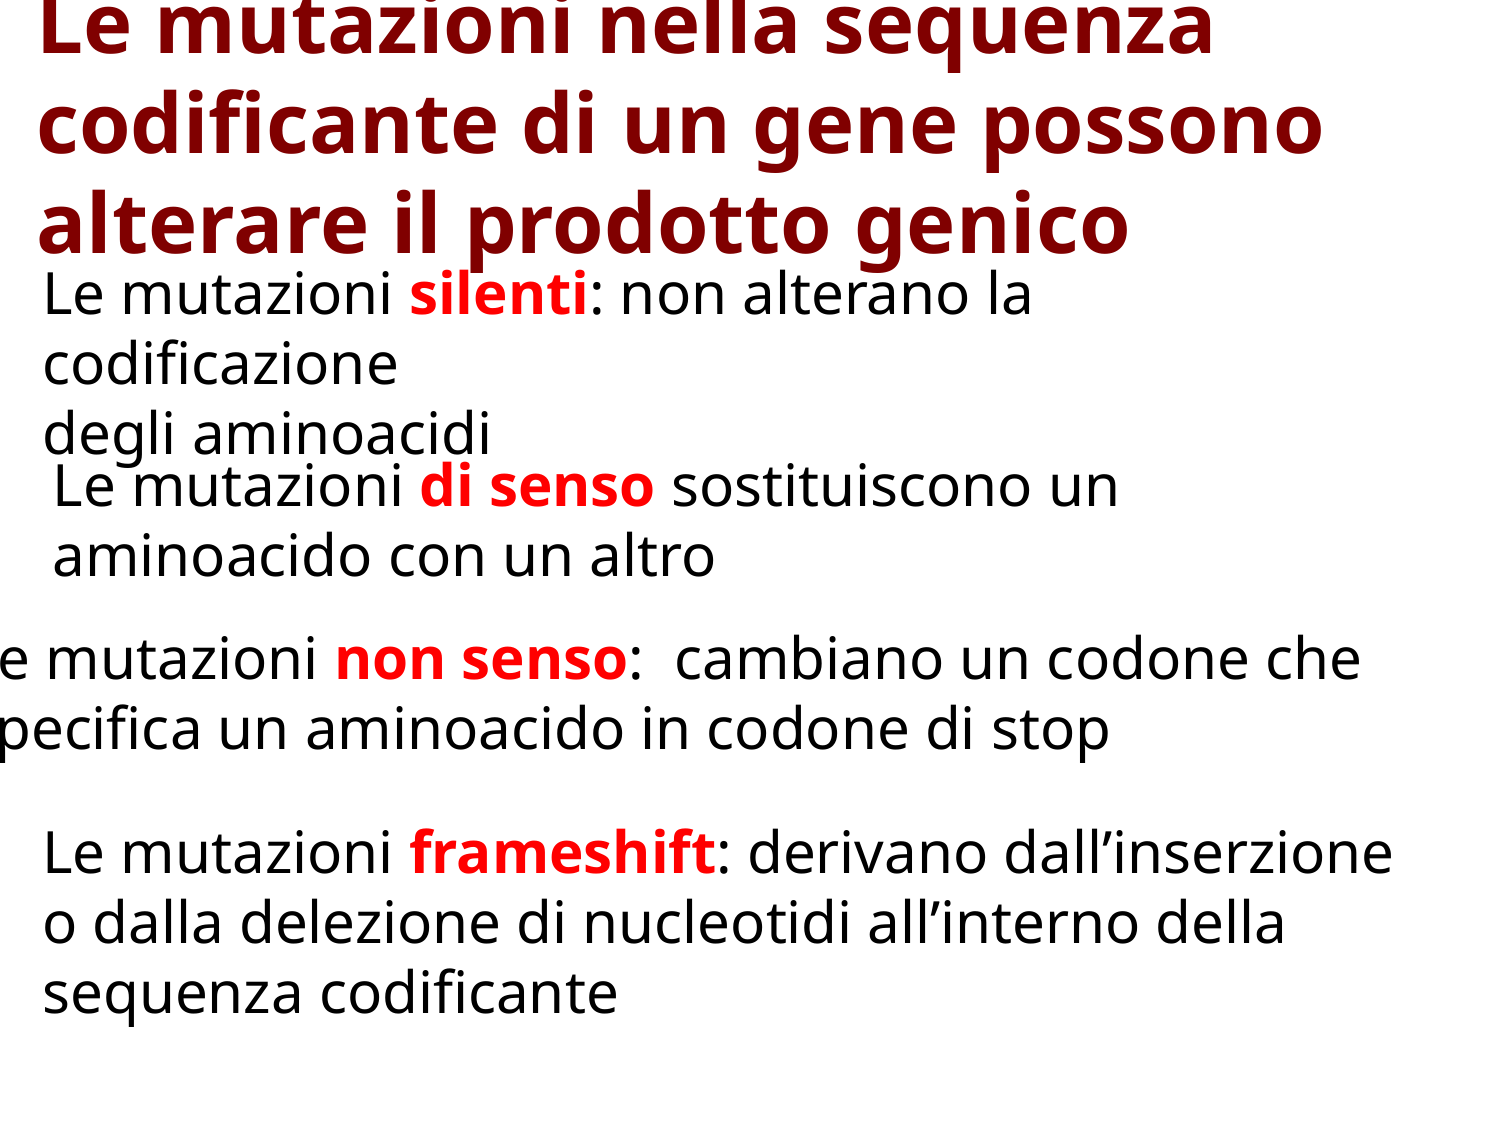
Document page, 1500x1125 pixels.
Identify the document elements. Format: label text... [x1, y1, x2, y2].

text_box Le mutazioni nella sequenza codificante di un gene possono alterare il prodotto genico [30, 0, 1496, 276]
text_box Le mutazioni silenti: non alterano la codificazione degli aminoacidi [36, 250, 1399, 472]
text_box Le mutazioni frameshift: derivano dall’inserzione o dalla delezione di nucleotidi all’interno della sequenza codificante [36, 809, 1414, 1031]
text_box Le mutazioni non senso: cambiano un codone che specifica un aminoacido in codone di stop [0, 615, 1384, 768]
text_box Le mutazioni di senso sostituiscono un aminoacido con un altro [46, 442, 1270, 595]
